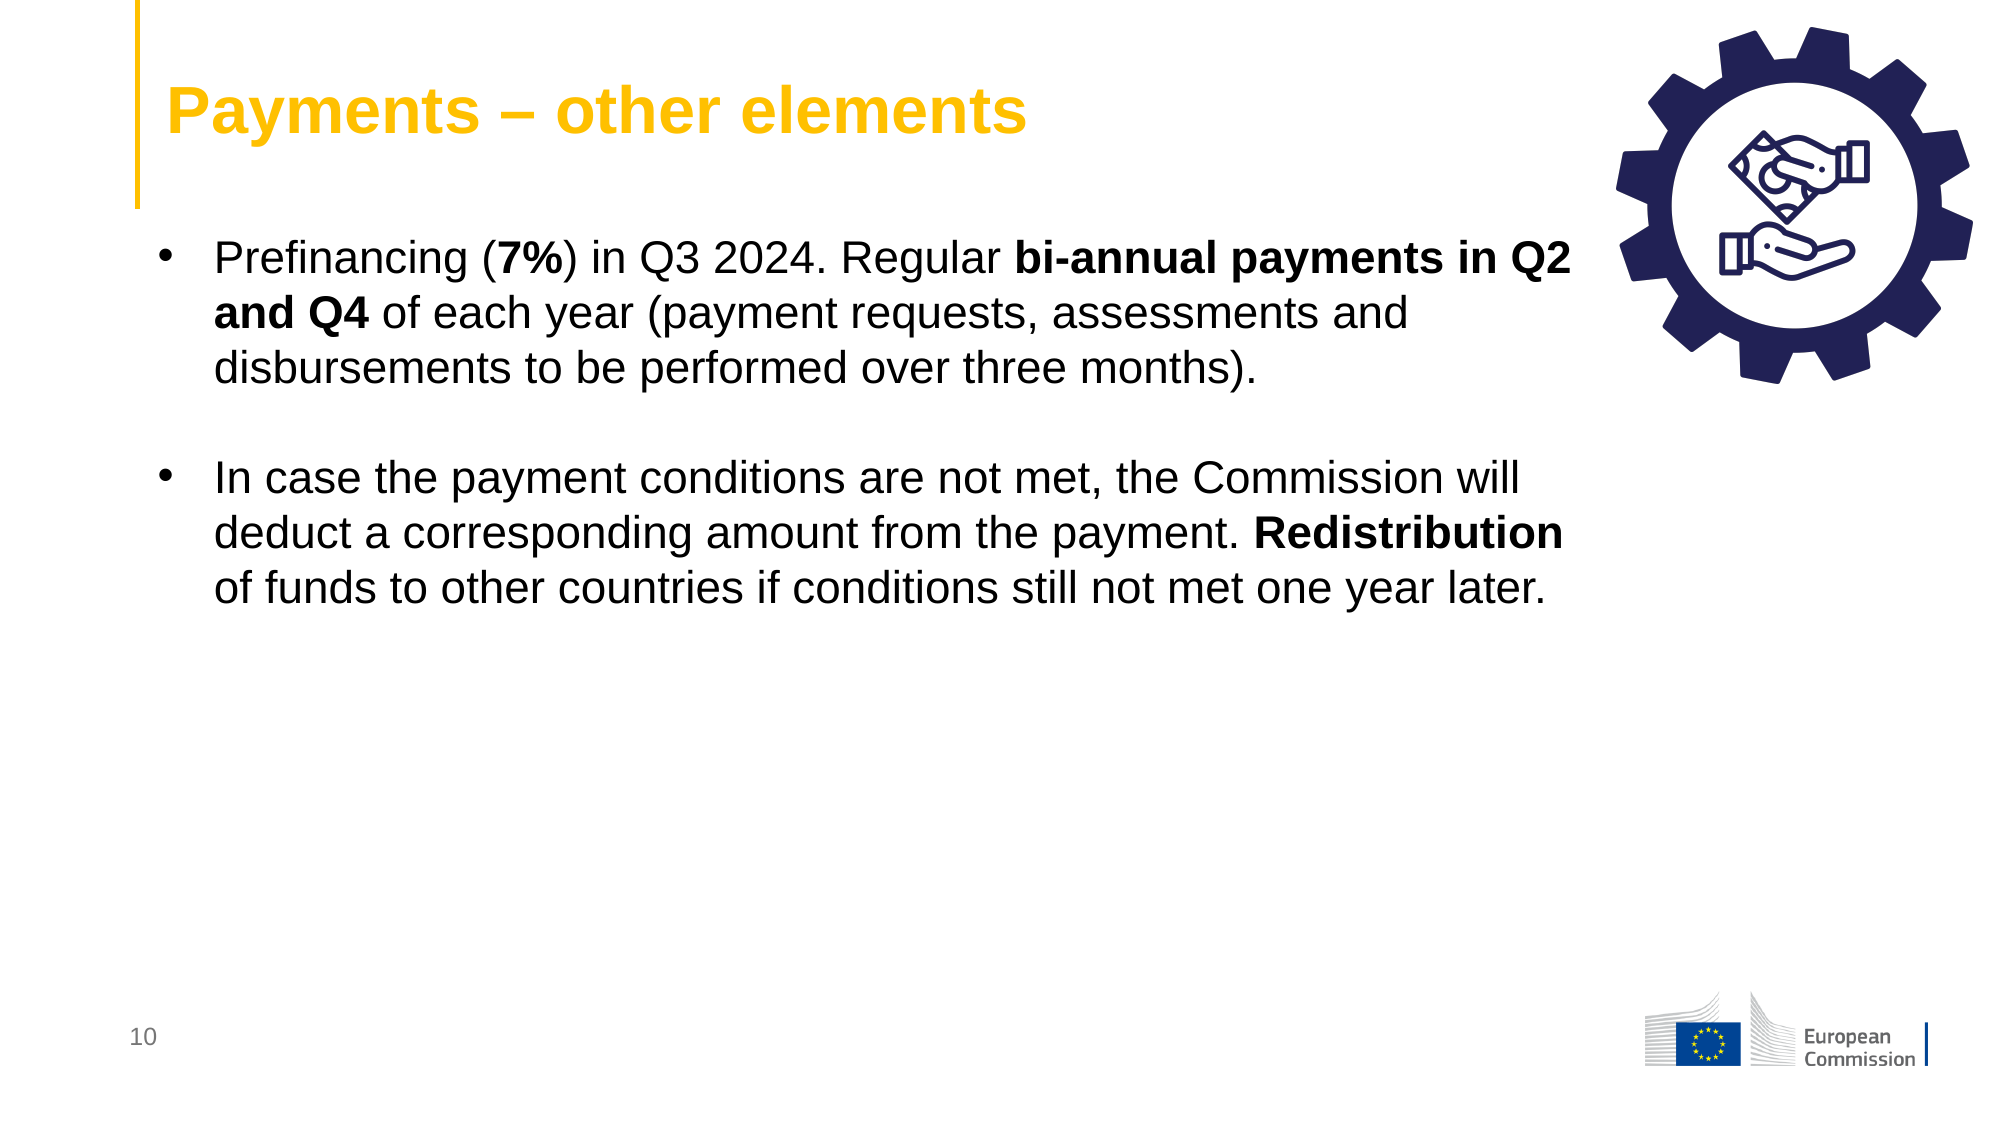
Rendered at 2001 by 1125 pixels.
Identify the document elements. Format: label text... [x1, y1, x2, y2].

text_box Payments – other elements [151, 59, 1611, 110]
picture [1645, 991, 1928, 1066]
picture [1616, 27, 1973, 384]
slide_number 10 [114, 1005, 565, 1066]
text_box Prefinancing (7%) in Q3 2024. Regular bi-annual payments in Q2 and Q4 of each year (payment requests, assessments and disbursements to be performed over three months). In case the payment conditions are not met, the Commission will deduct a corresponding amount from the payment. Redistribution of funds to other countries if conditions still not met one year later. [142, 110, 1617, 620]
